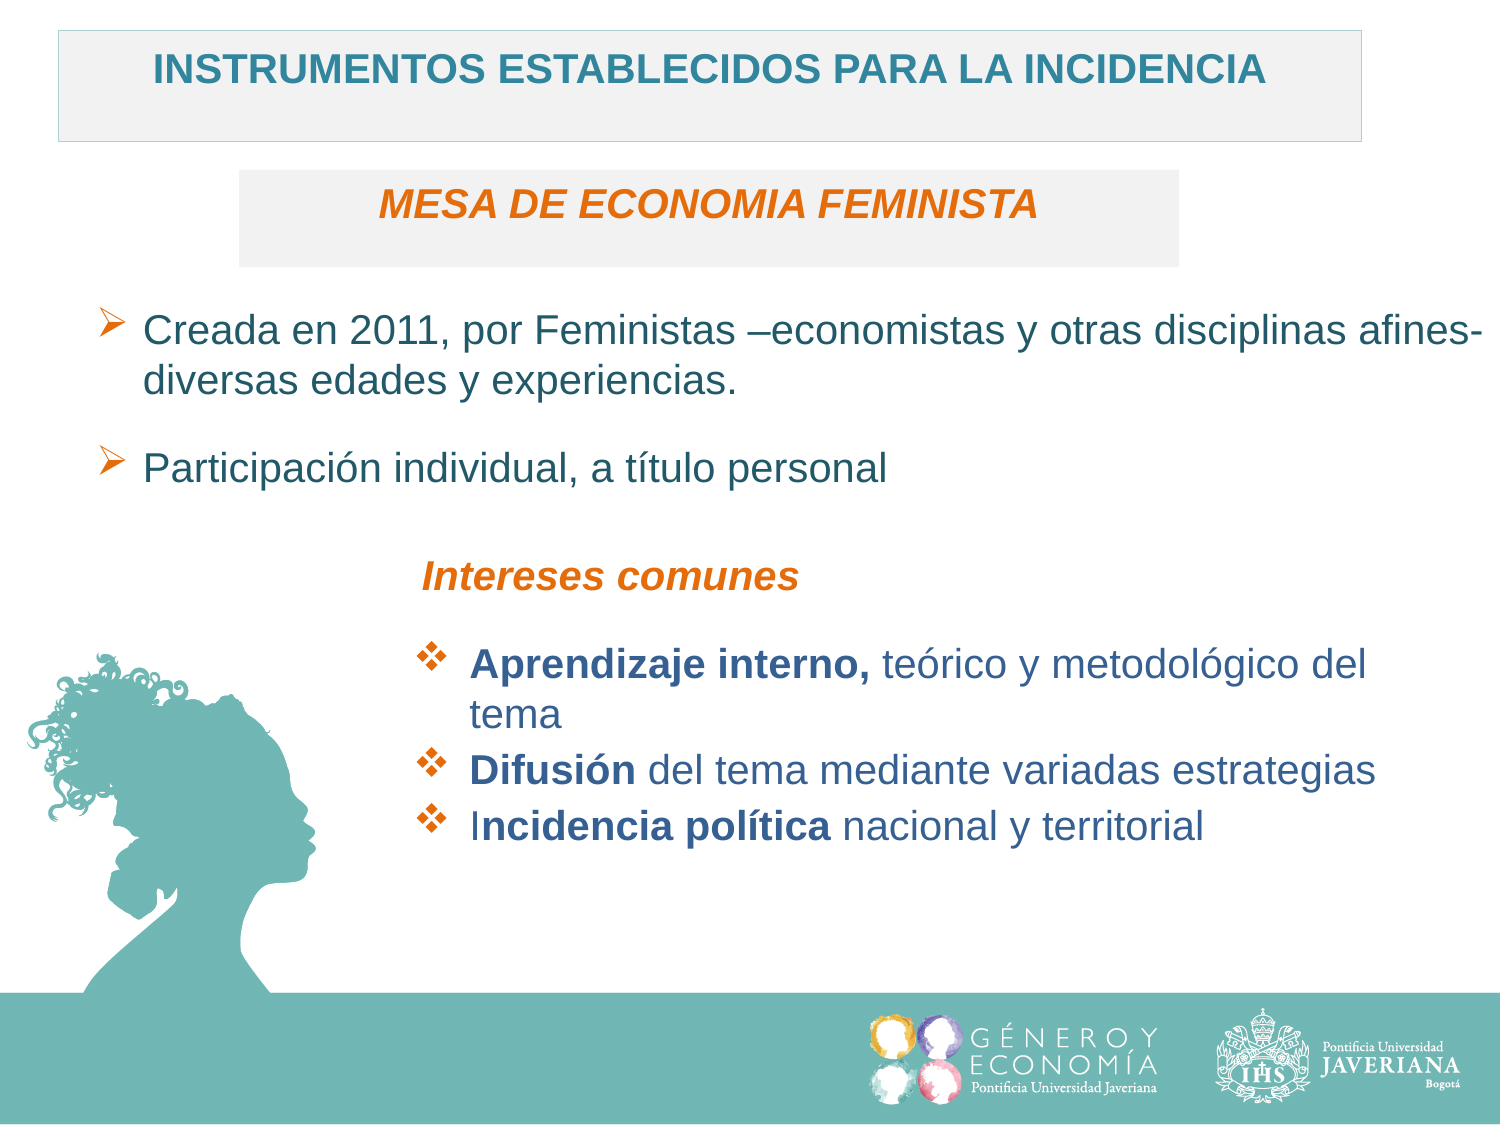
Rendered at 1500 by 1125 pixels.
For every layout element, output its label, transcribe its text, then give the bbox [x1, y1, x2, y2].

text_box Creada en 2011, por Feministas –economistas y otras disciplinas afines-diversas edades y experiencias. Participación individual, a título personal [0, 295, 1500, 544]
text_box INSTRUMENTOS ESTABLECIDOS PARA LA INCIDENCIA [58, 30, 1362, 142]
text_box Intereses comunes Aprendizaje interno, teórico y metodológico del tema Difusión del tema mediante variadas estrategias Incidencia política nacional y territorial [325, 541, 1483, 898]
text_box MESA DE ECONOMIA FEMINISTA [239, 169, 1179, 268]
picture [0, 0, 1500, 295]
picture [0, 544, 1500, 1125]
